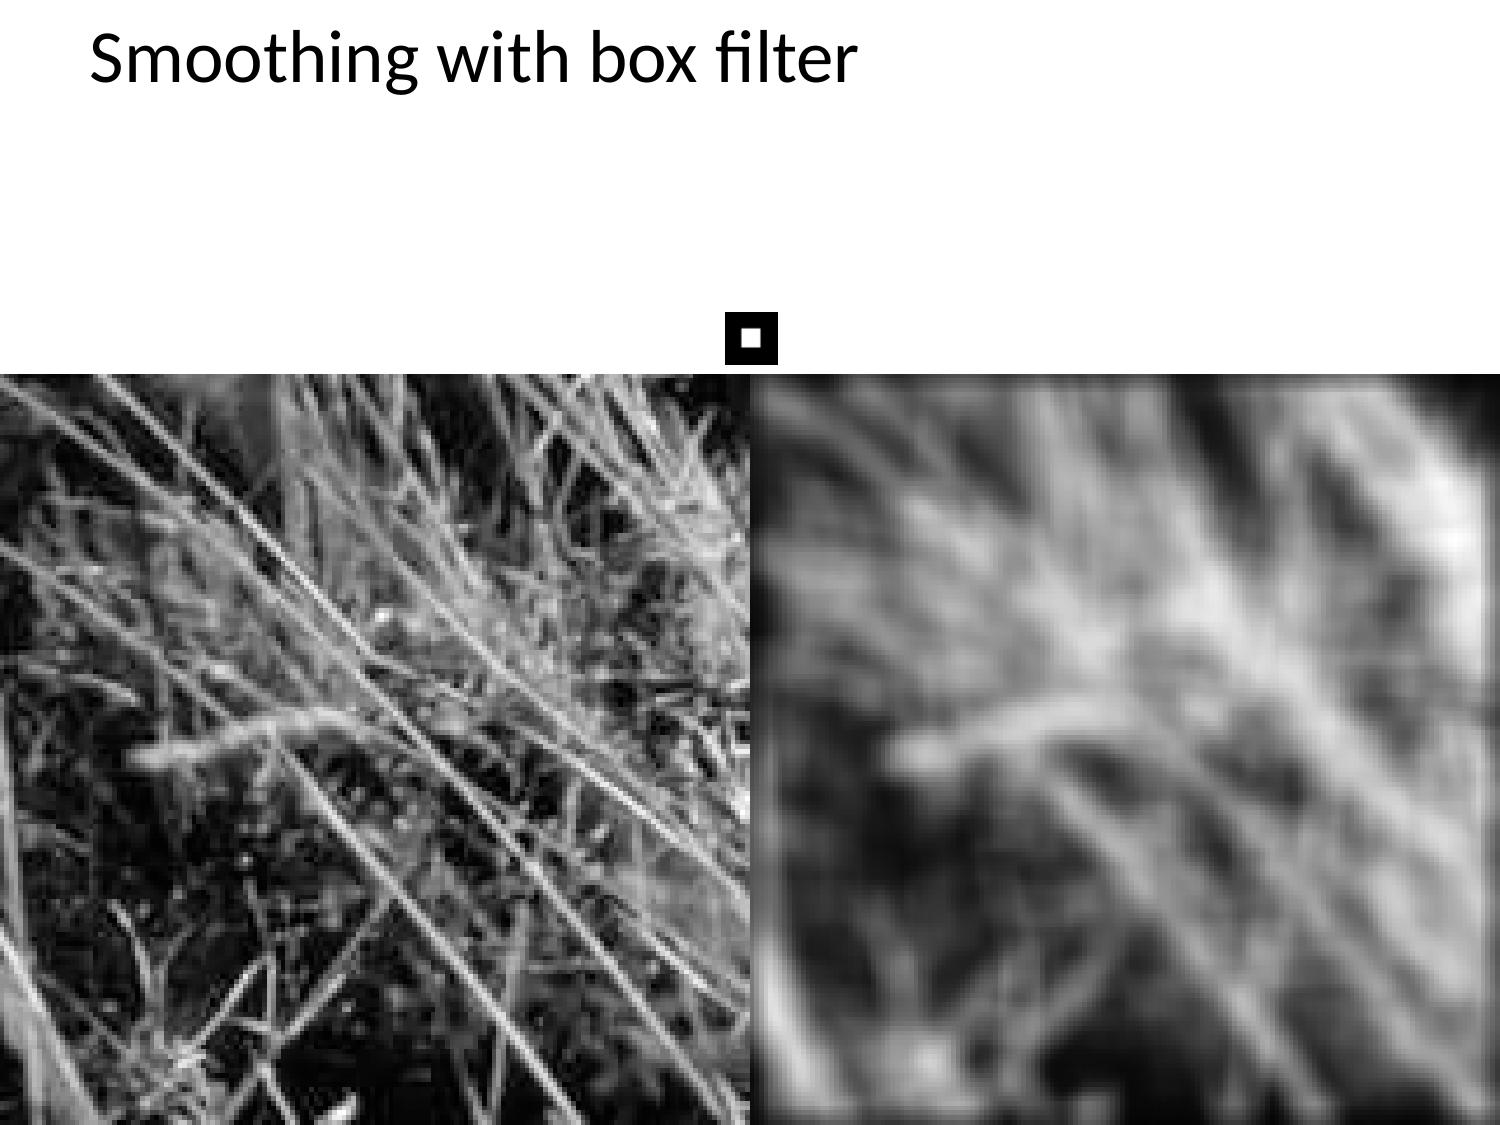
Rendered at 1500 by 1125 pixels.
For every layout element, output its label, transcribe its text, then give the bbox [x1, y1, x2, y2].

text_box Smoothing with box filter [74, 0, 1425, 188]
picture [724, 312, 778, 365]
picture [0, 374, 1500, 1125]
